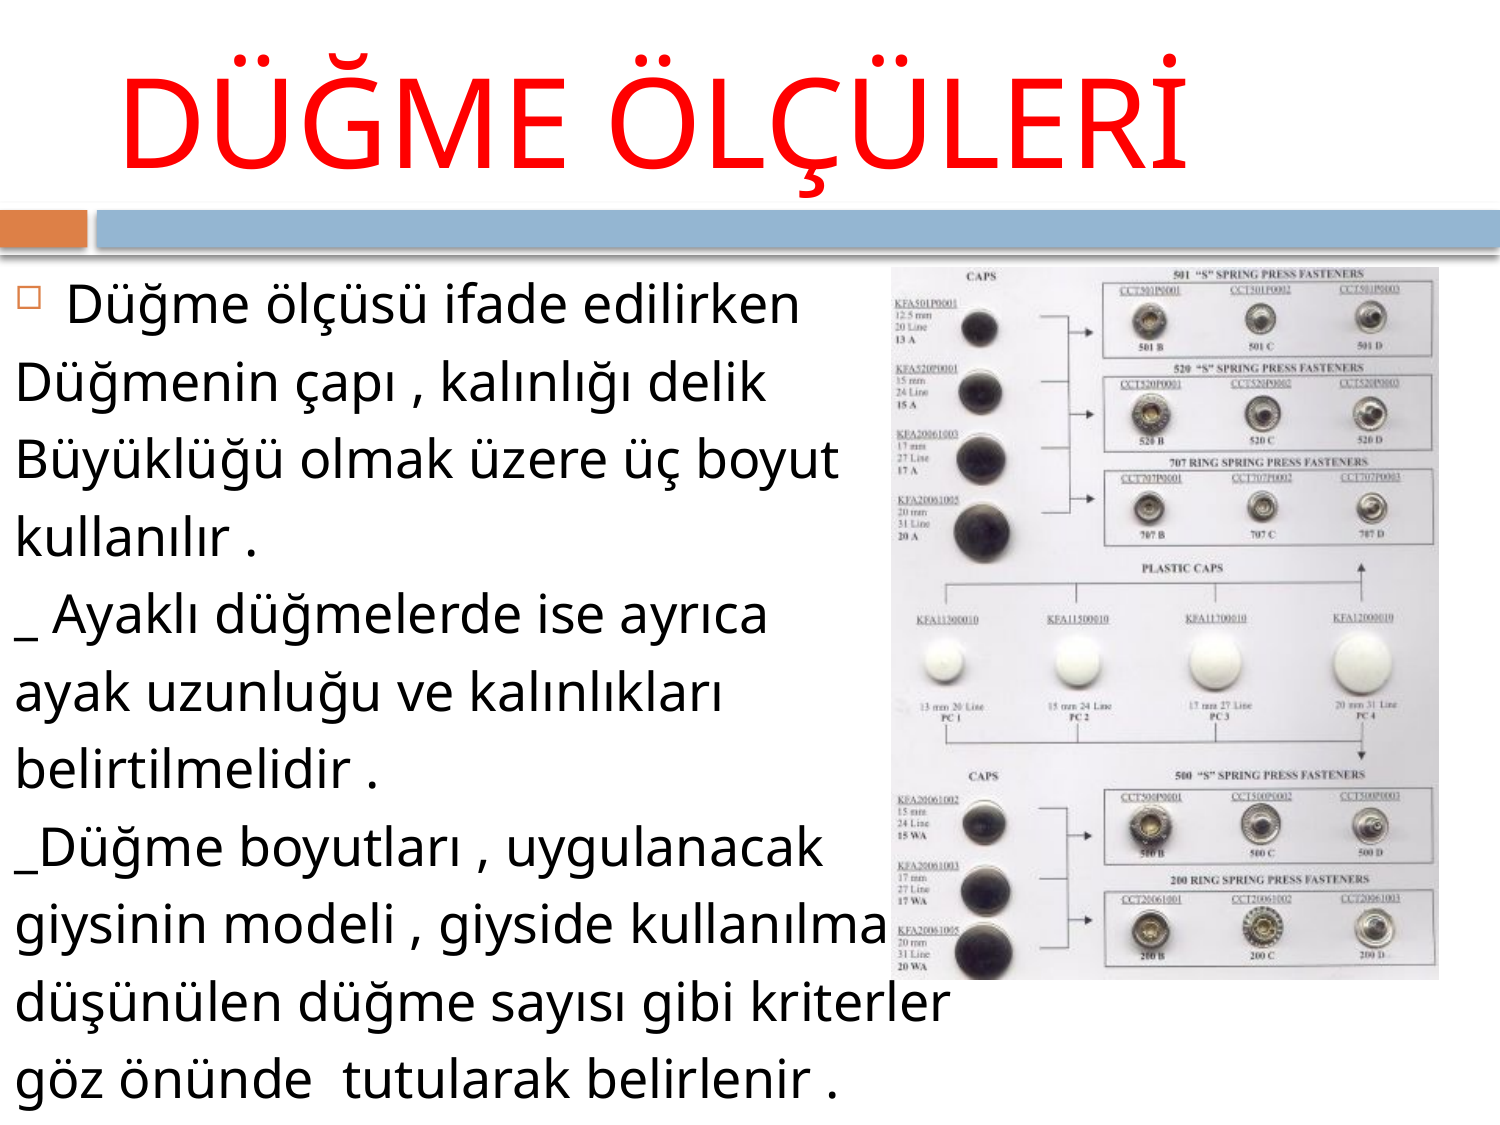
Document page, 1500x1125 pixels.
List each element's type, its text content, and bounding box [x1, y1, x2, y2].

picture [891, 266, 1439, 980]
title DÜĞME ÖLÇÜLERİ [100, 37, 1438, 200]
list Düğme ölçüsü ifade edilirken Düğmenin çapı , kalınlığı delik Büyüklüğü olmak üzere üç boyut kullanılır . _ Ayaklı düğmelerde ise ayrıca ayak uzunluğu ve kalınlıkları belirtilmelidir . _Düğme boyutları , uygulanacak giysinin modeli , giyside kullanılması düşünülen düğme sayısı gibi kriterler göz önünde tutularak belirlenir . [0, 262, 1438, 1125]
